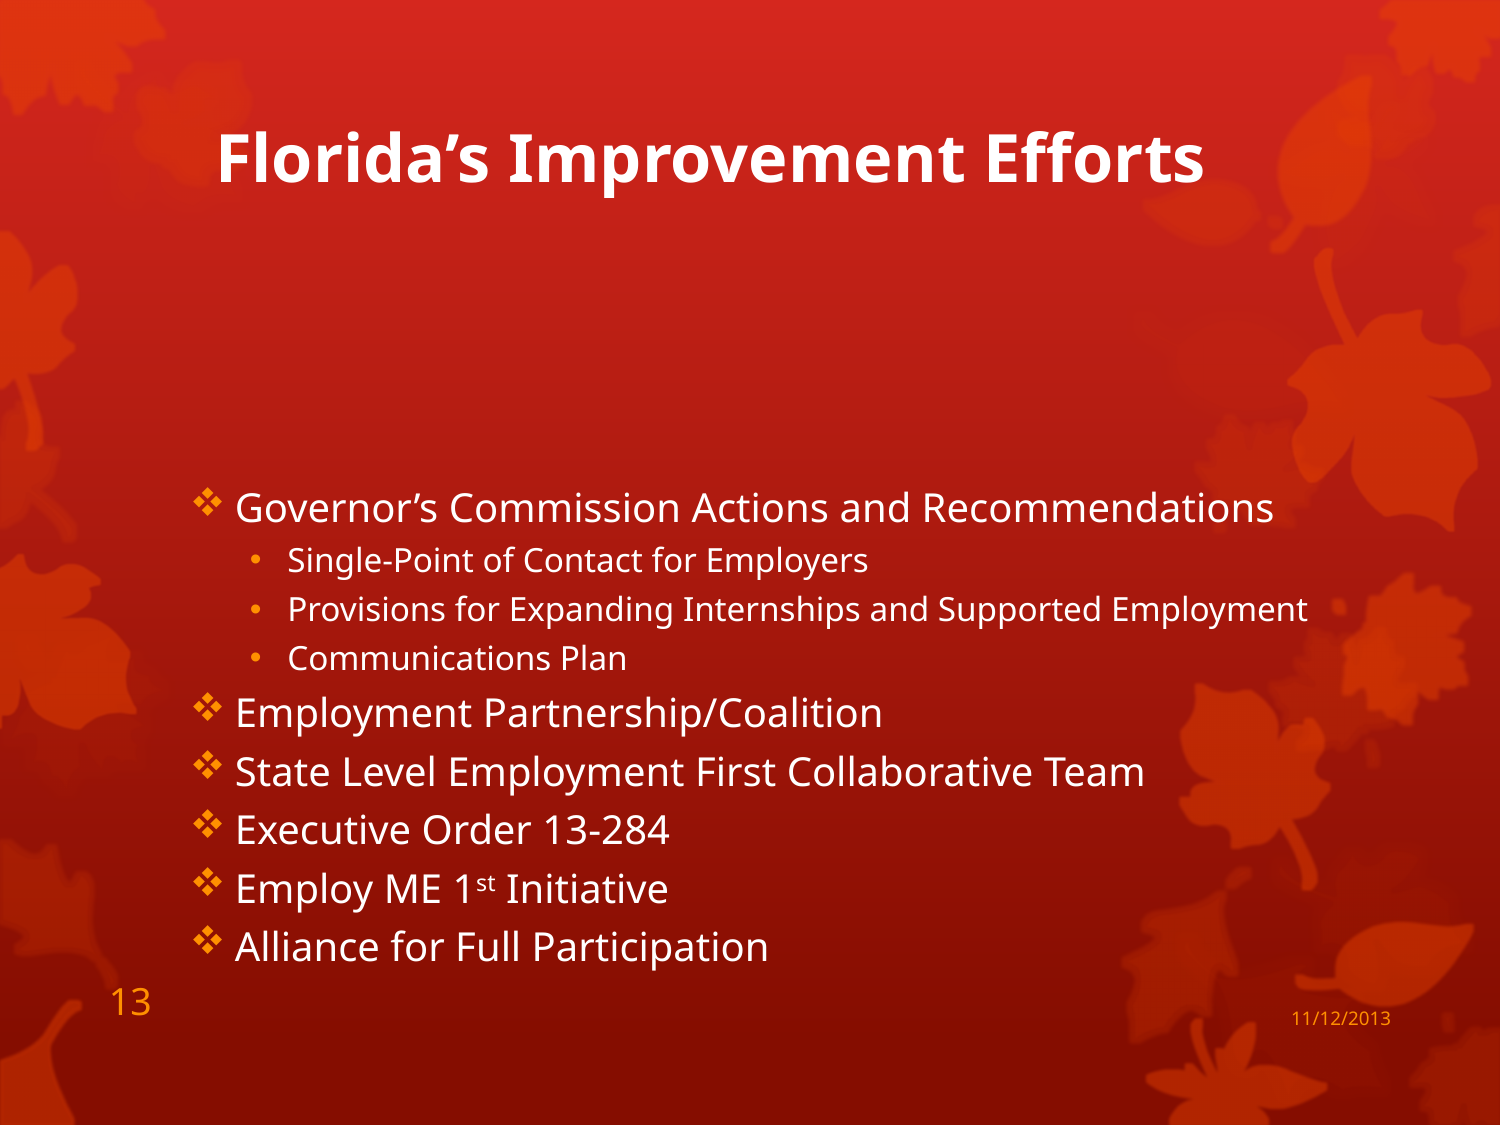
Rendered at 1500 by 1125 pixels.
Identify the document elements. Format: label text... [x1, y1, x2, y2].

slide_number 13 [93, 976, 194, 1037]
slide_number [1056, 976, 1406, 1037]
list Governor’s Commission Actions and Recommendations Single-Point of Contact for Employers Provisions for Expanding Internships and Supported Employment Communications Plan Employment Partnership/Coalition State Level Employment First Collaborative Team Executive Order 13-284 Employ ME 1st Initiative Alliance for Full Participation [174, 474, 1344, 1025]
title Florida’s Improvement Efforts [200, 50, 1335, 263]
